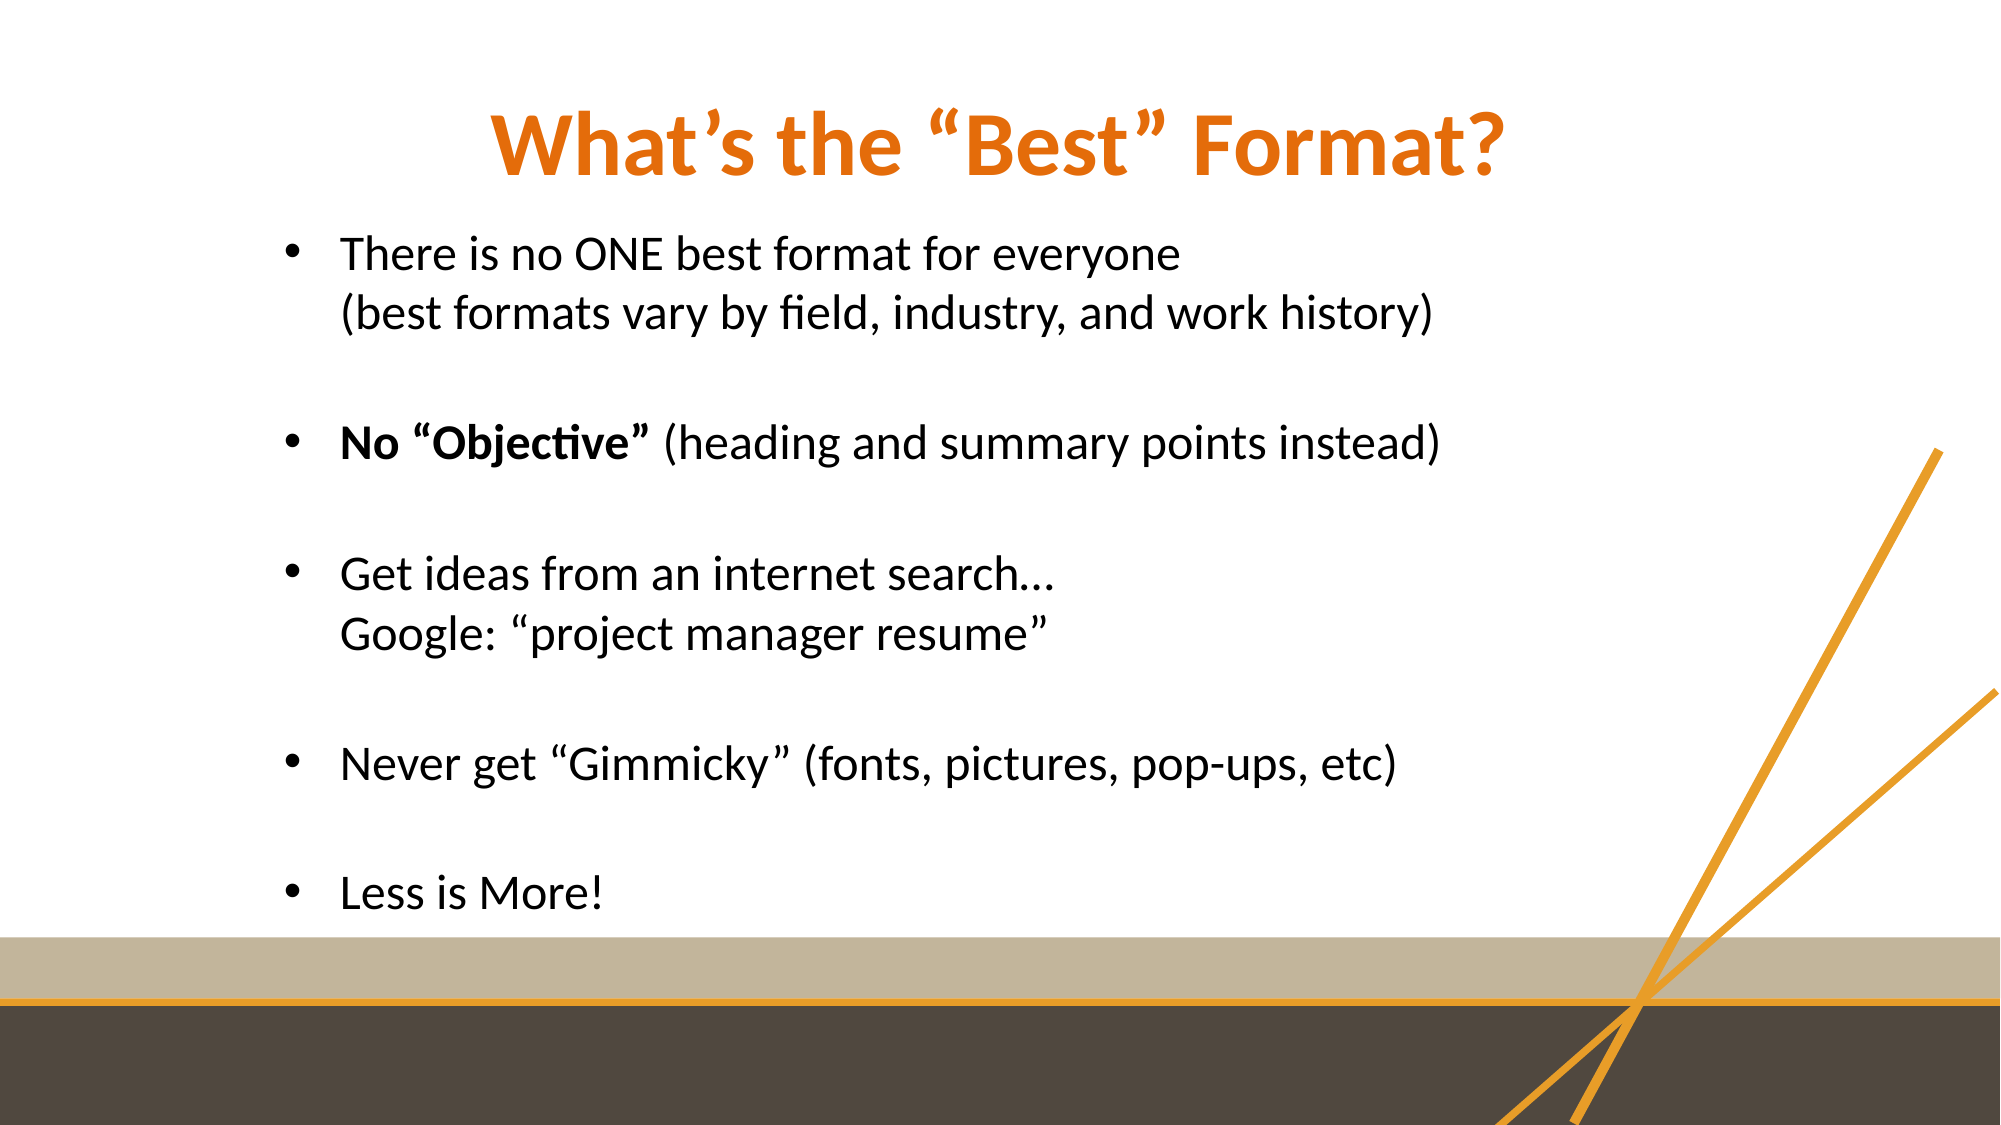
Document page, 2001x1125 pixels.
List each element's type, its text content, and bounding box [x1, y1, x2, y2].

title What’s the “Best” Format? [99, 45, 1900, 233]
list There is no ONE best format for everyone (best formats vary by field, industry, and work history) No “Objective” (heading and summary points instead) Get ideas from an internet search… Google: “project manager resume” Never get “Gimmicky” (fonts, pictures, pop-ups, etc) Less is More! [268, 212, 1732, 955]
